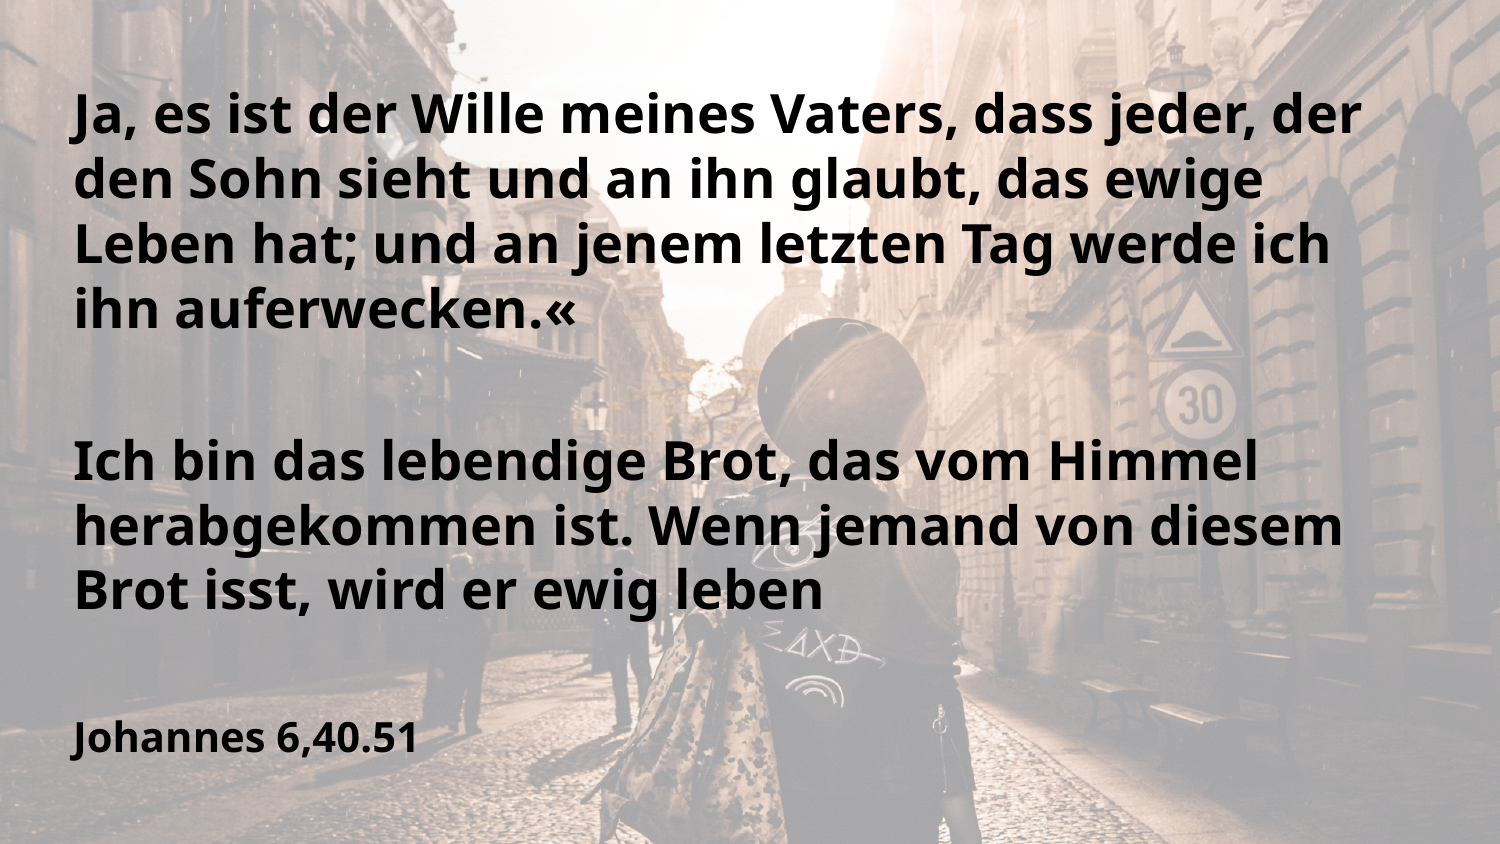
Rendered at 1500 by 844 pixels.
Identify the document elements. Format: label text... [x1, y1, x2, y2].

picture [0, 0, 1500, 844]
list Johannes 6,40.51 [58, 686, 806, 787]
list Ja, es ist der Wille meines Vaters, dass jeder, der den Sohn sieht und an ihn glaubt, das ewige Leben hat; und an jenem letzten Tag werde ich ihn auferwecken.« Ich bin das lebendige Brot, das vom Himmel herabgekommen ist. Wenn jemand von diesem Brot isst, wird er ewig leben [58, 72, 1409, 640]
